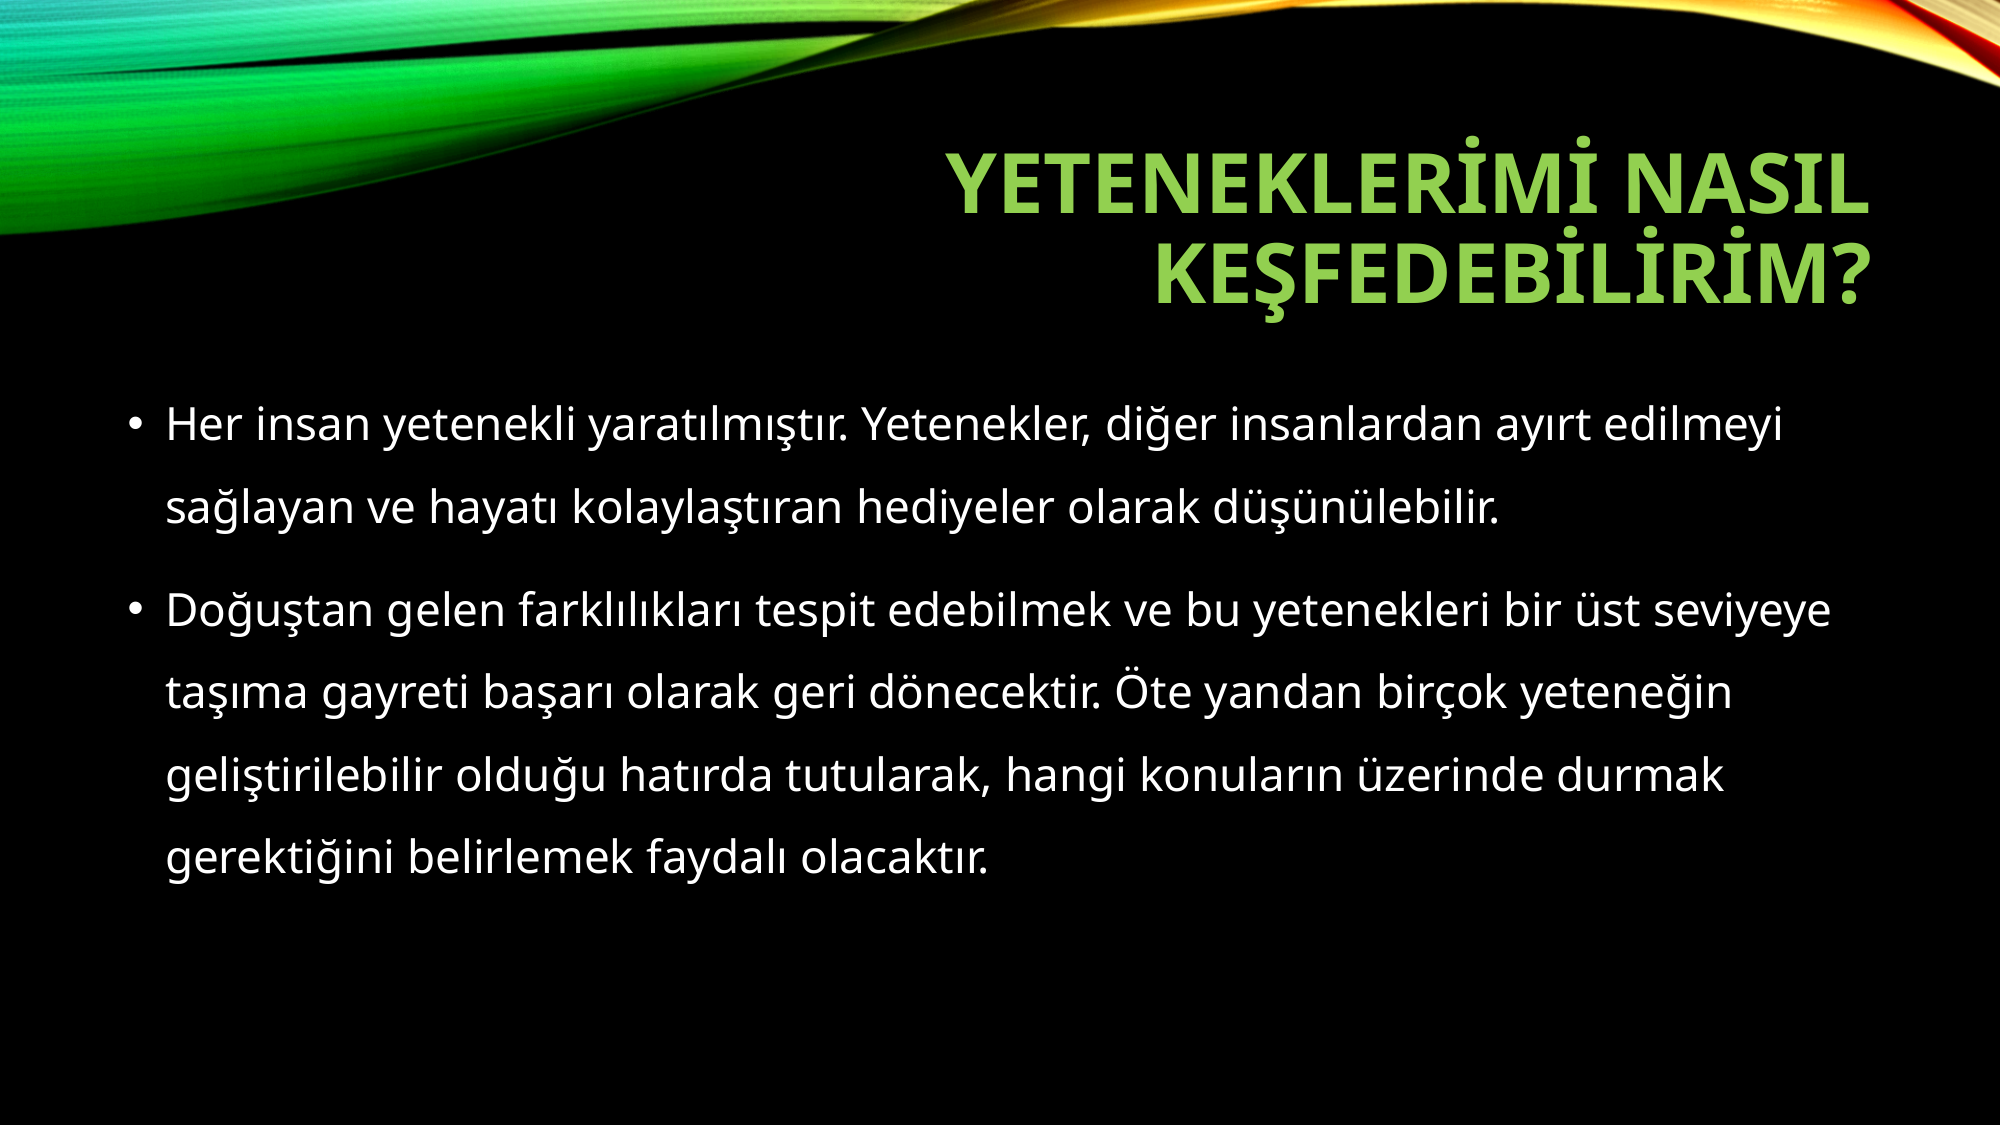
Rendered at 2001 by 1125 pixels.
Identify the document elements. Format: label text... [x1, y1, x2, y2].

picture [0, 0, 2000, 237]
list Her insan yetenekli yaratılmıştır. Yetenekler, diğer insanlardan ayırt edilmeyi sağlayan ve hayatı kolaylaştıran hediyeler olarak düşünülebilir. Doğuştan gelen farklılıkları tespit edebilmek ve bu yetenekleri bir üst seviyeye taşıma gayreti başarı olarak geri dönecektir. Öte yandan birçok yeteneğin geliştirilebilir olduğu hatırda tutularak, hangi konuların üzerinde durmak gerektiğini belirlemek faydalı olacaktır. [112, 360, 1888, 1021]
title Yeteneklerimi Nasıl Keşfedebilirim? [474, 125, 1888, 338]
